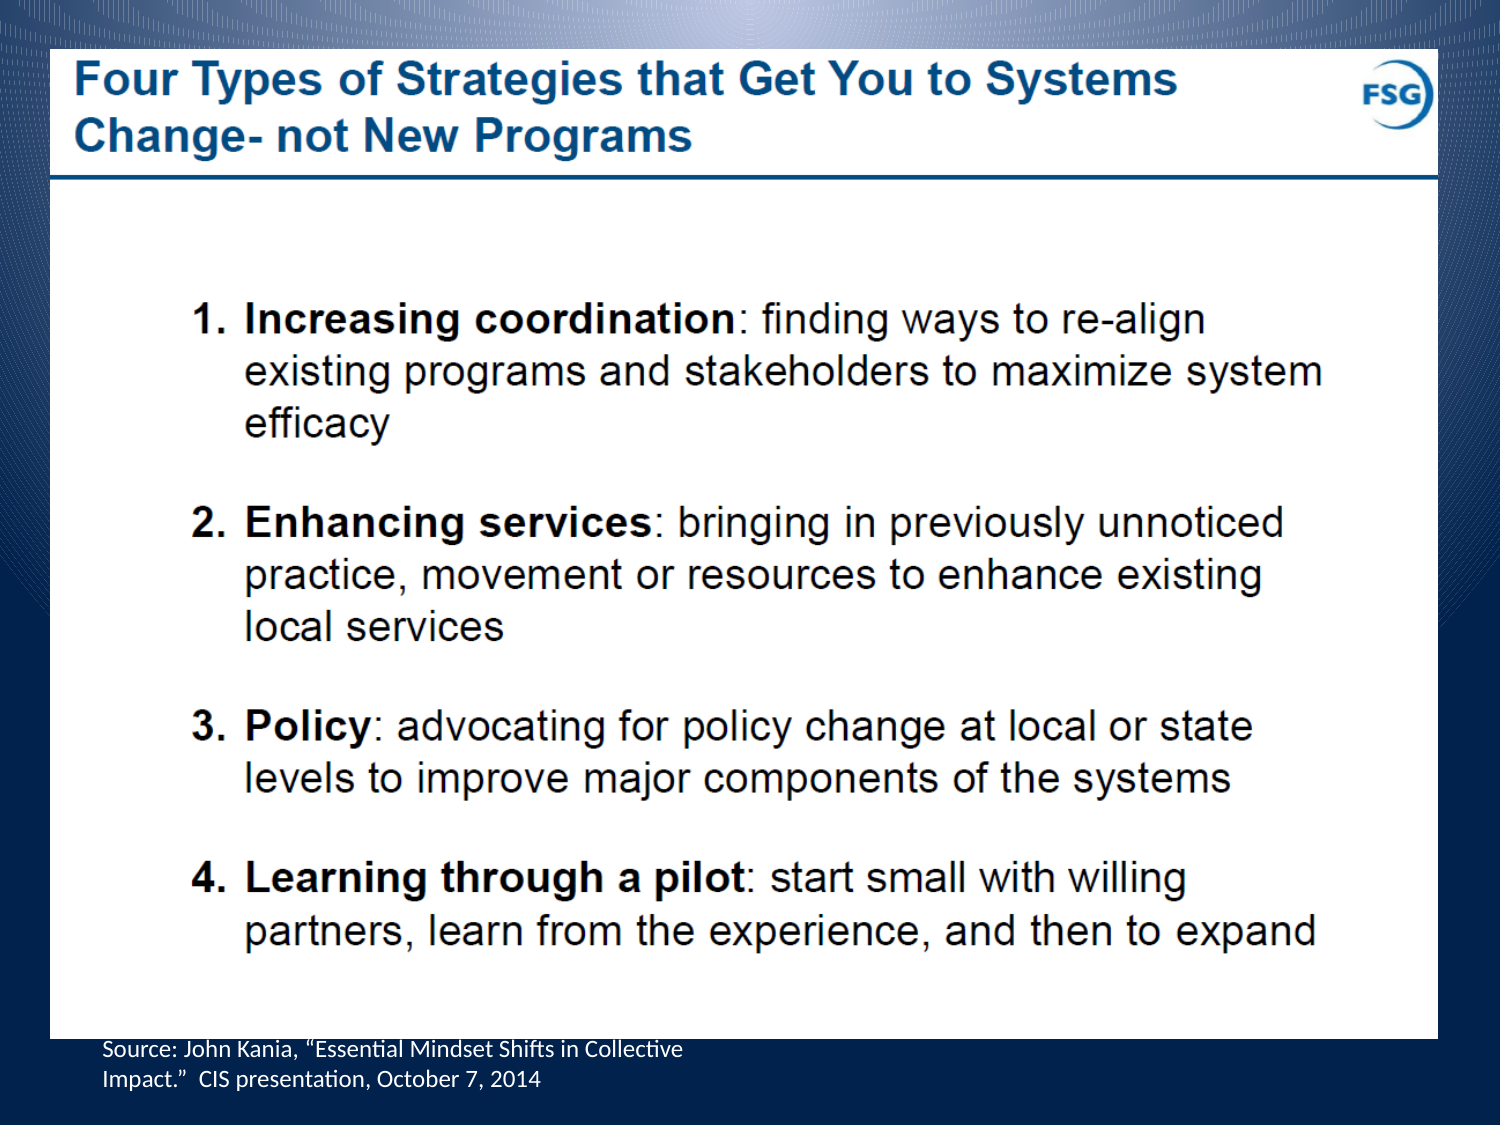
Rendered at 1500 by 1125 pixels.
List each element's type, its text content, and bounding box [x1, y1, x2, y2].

text_box Source: John Kania, “Essential Mindset Shifts in Collective Impact.” CIS presentation, October 7, 2014 [87, 1047, 775, 1100]
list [49, 49, 1438, 1040]
